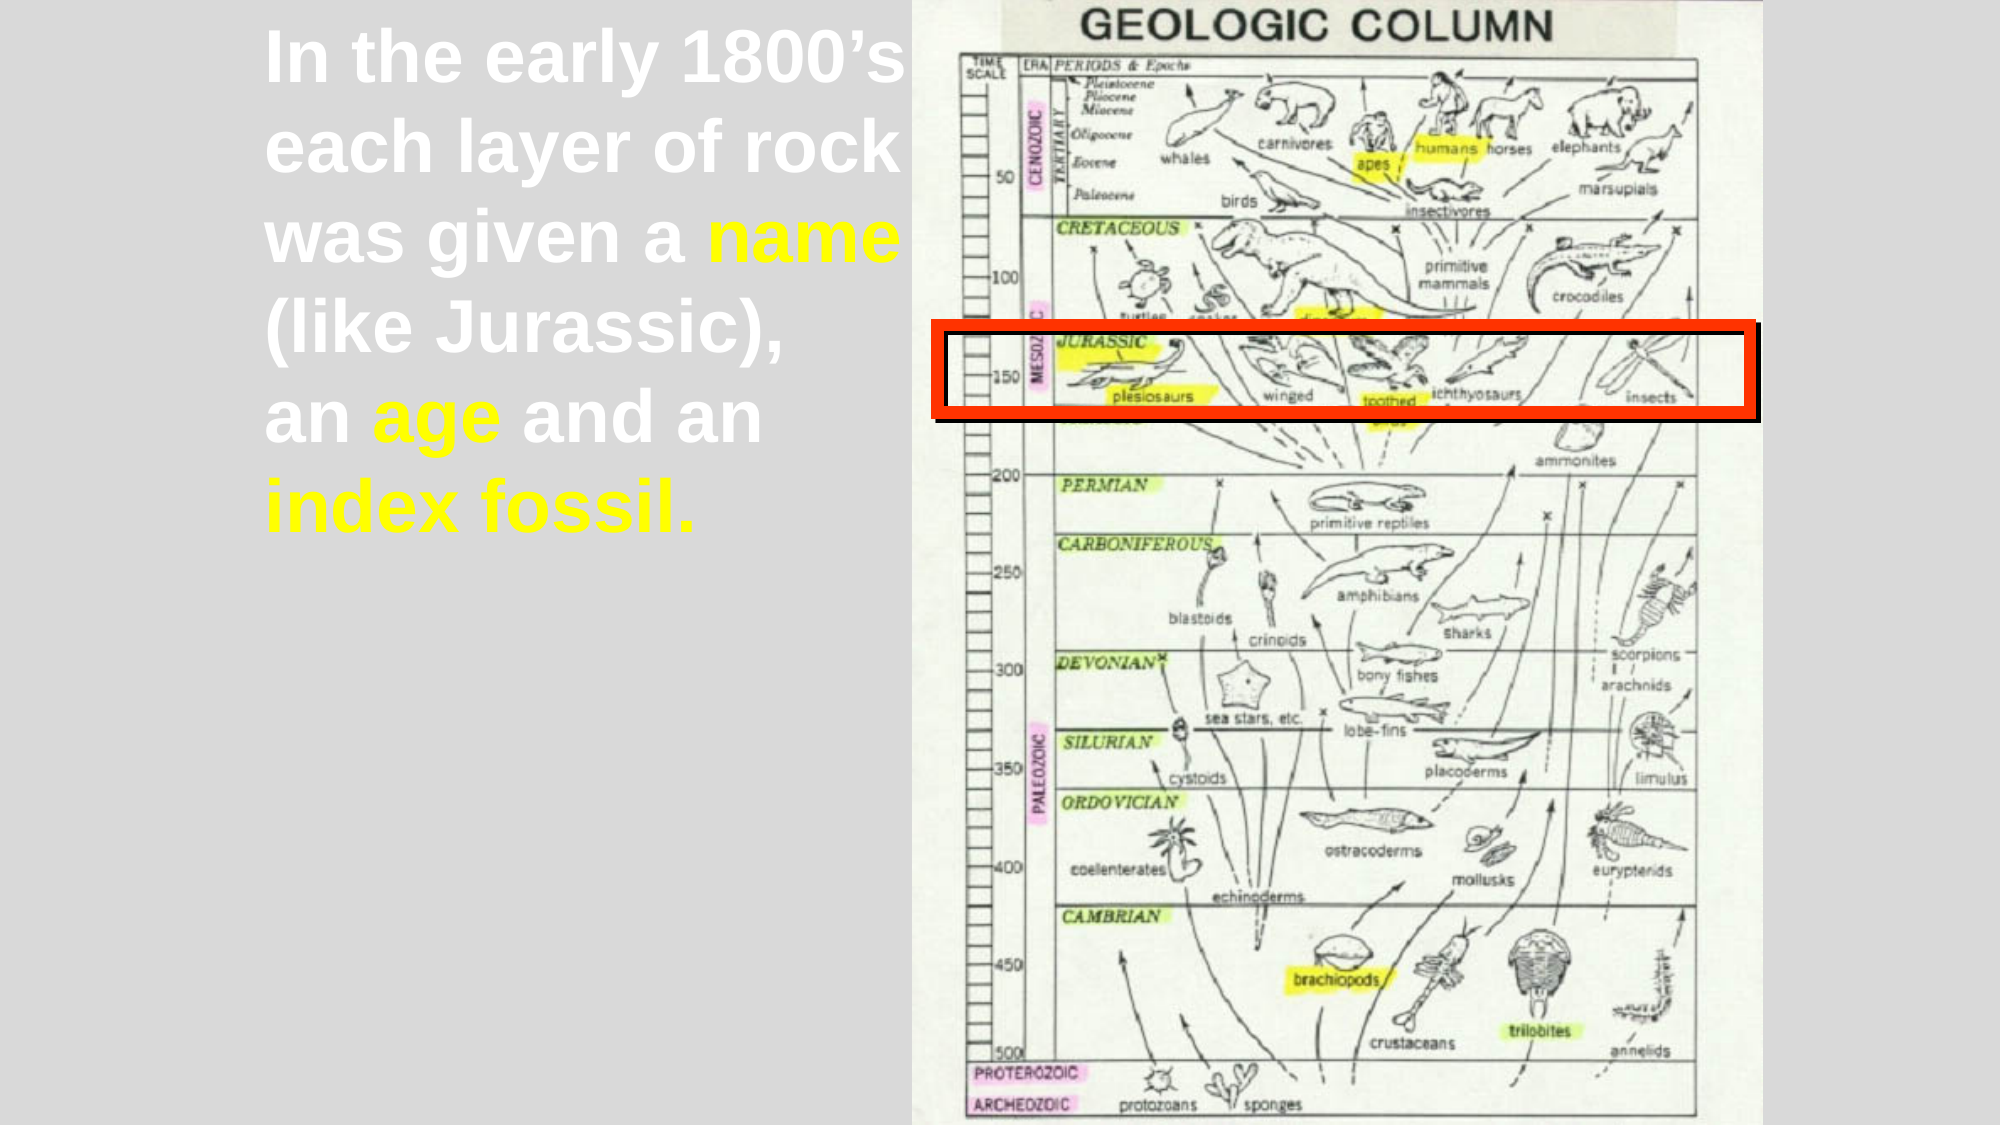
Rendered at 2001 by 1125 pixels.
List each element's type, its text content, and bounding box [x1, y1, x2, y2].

text_box In the early 1800’s each layer of rock was given a name (like Jurassic), an age and an index fossil. [249, 0, 912, 555]
picture [912, 0, 1763, 1125]
